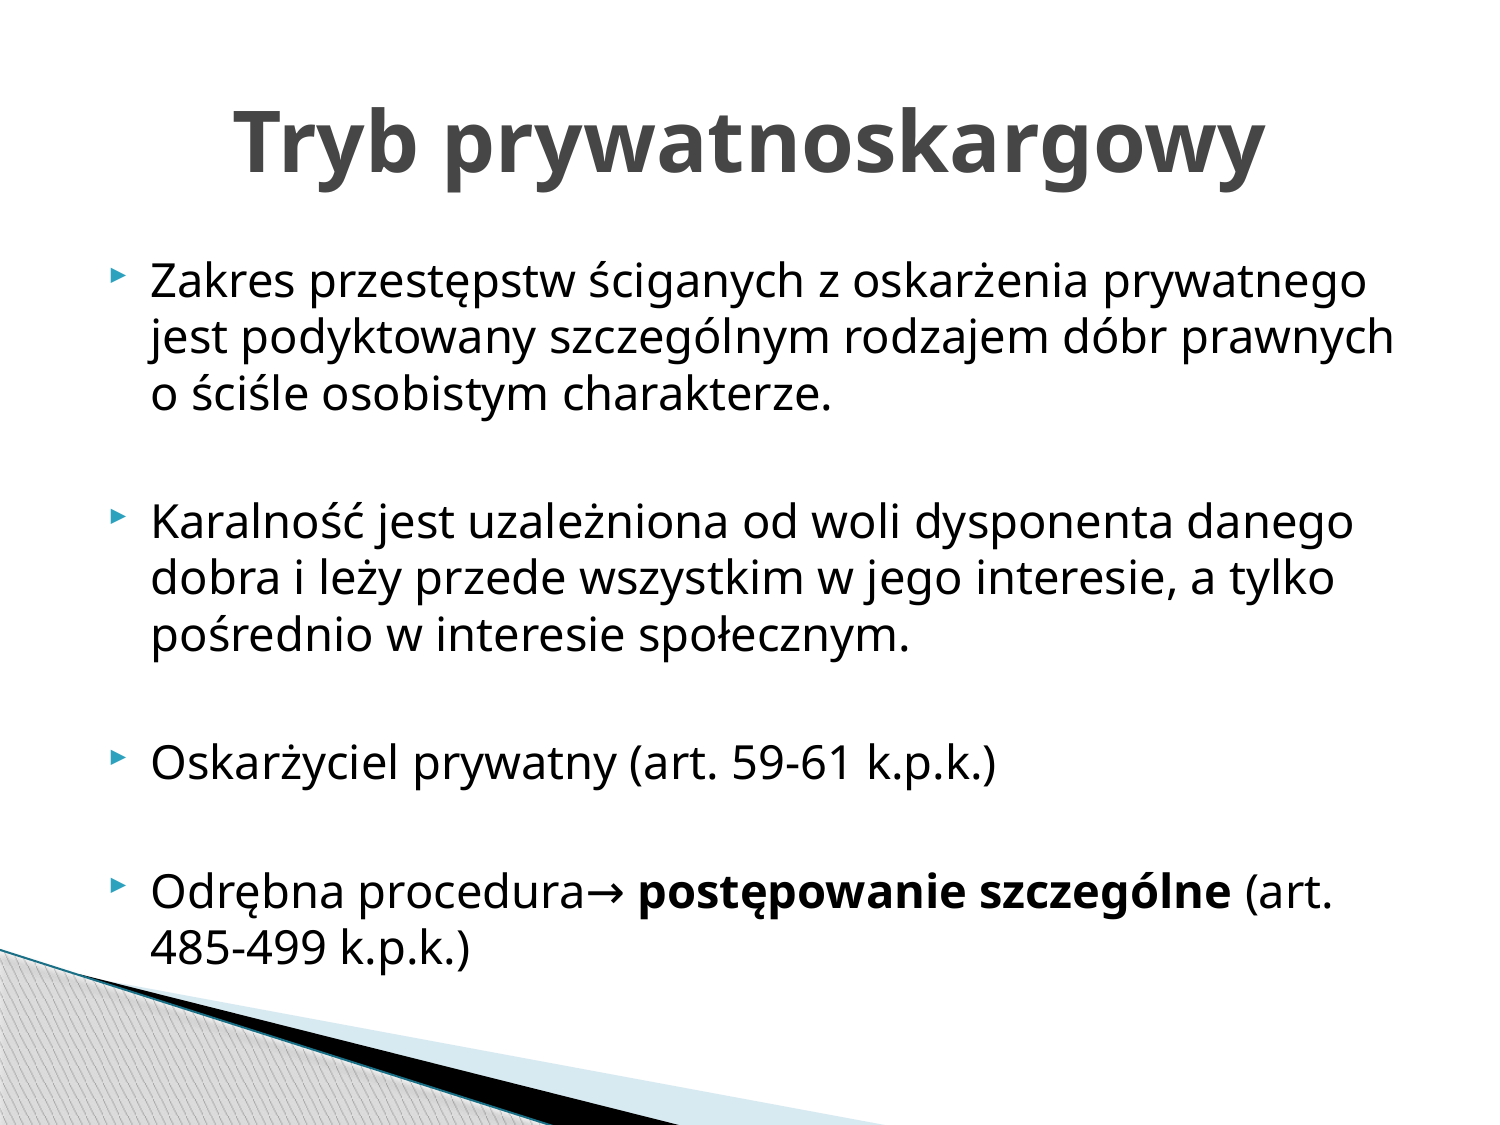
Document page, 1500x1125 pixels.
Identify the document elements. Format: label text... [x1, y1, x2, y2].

list Zakres przestępstw ściganych z oskarżenia prywatnego jest podyktowany szczególnym rodzajem dóbr prawnych o ściśle osobistym charakterze. Karalność jest uzależniona od woli dysponenta danego dobra i leży przede wszystkim w jego interesie, a tylko pośrednio w interesie społecznym. Oskarżyciel prywatny (art. 59-61 k.p.k.) Odrębna procedura→ postępowanie szczególne (art. 485-499 k.p.k.) [75, 243, 1425, 986]
title Tryb prywatnoskargowy [75, 45, 1425, 233]
